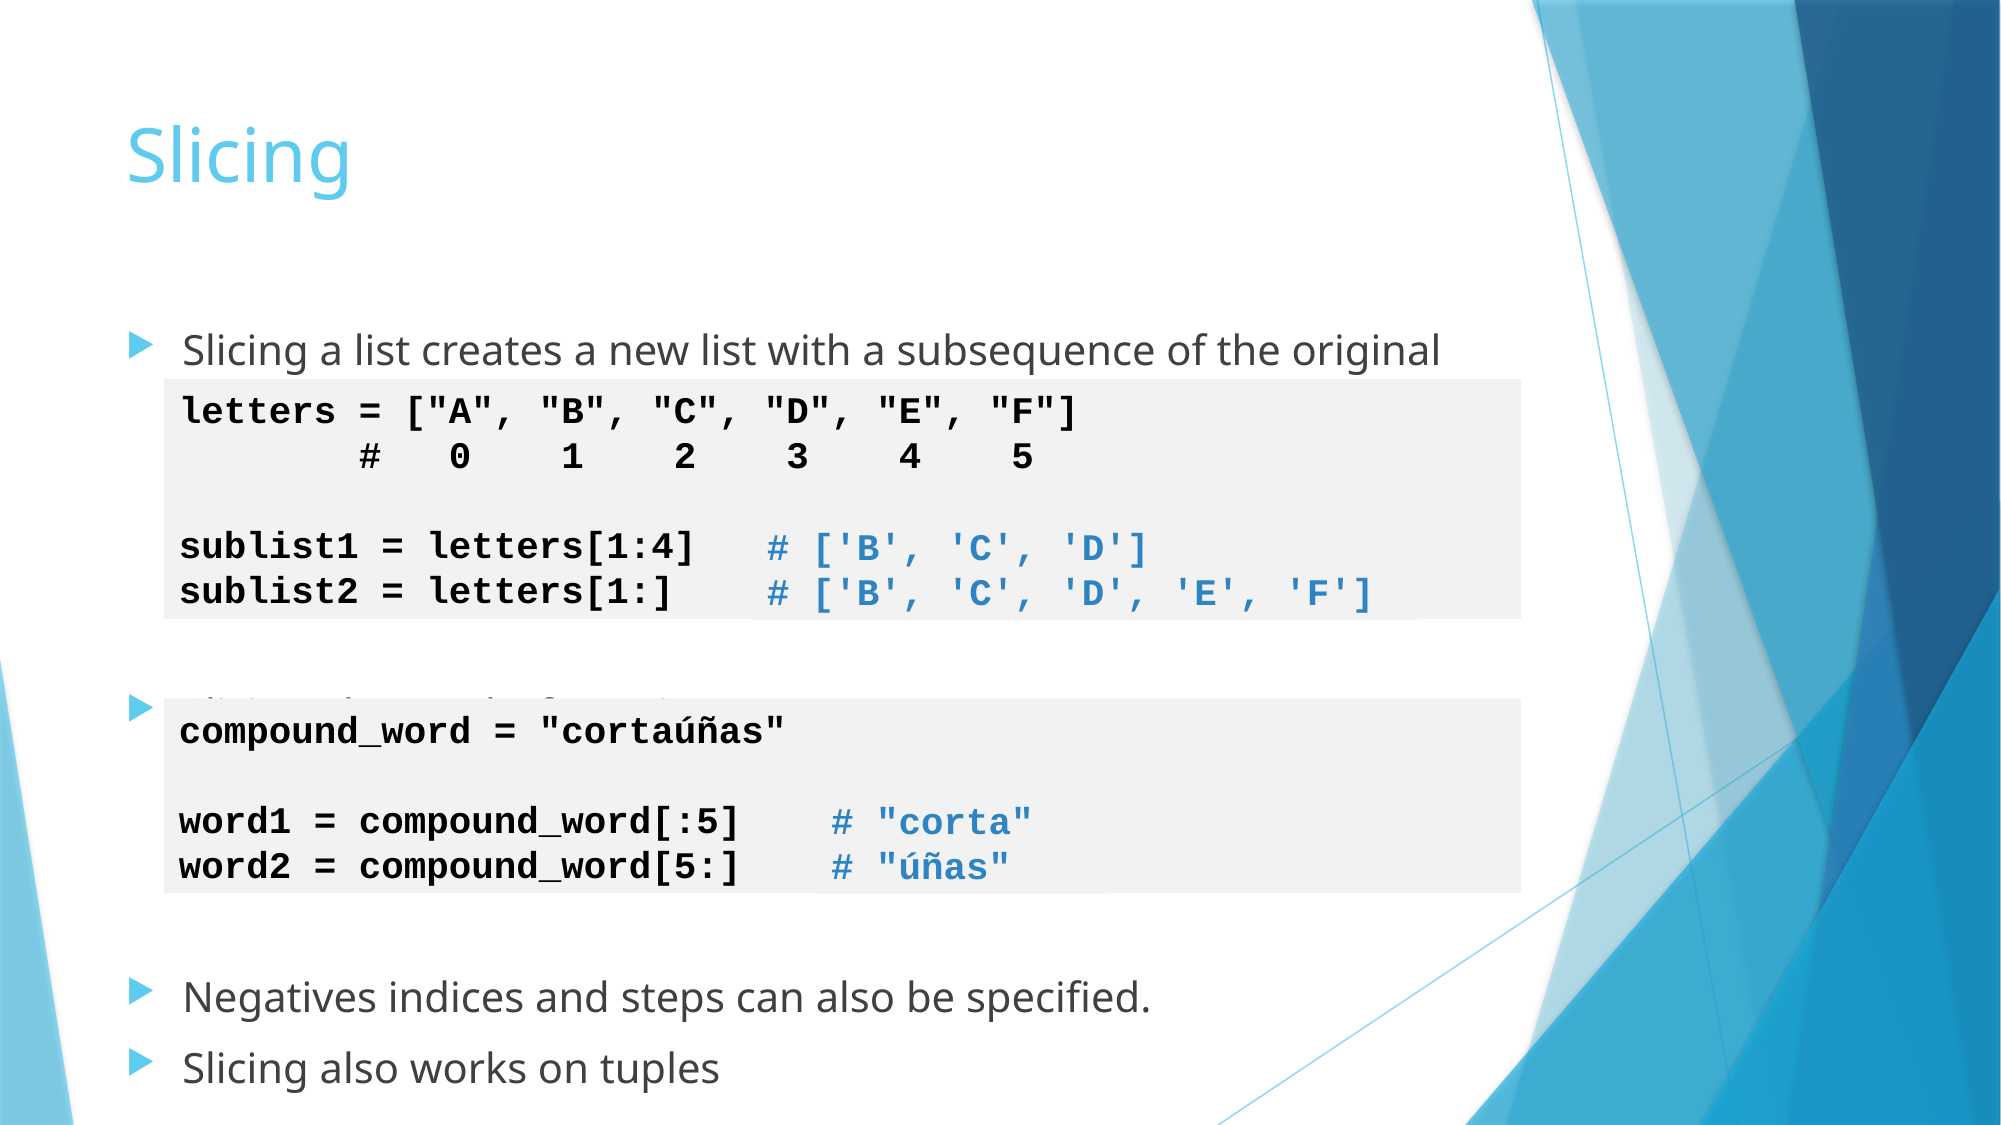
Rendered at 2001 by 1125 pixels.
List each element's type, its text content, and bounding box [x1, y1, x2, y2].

title Slicing [111, 99, 1522, 316]
text_box # "corta" # "úñas" [816, 789, 1106, 894]
text_box letters = ["A", "B", "C", "D", "E", "F"] # 0 1 2 3 4 5 sublist1 = letters[1:4] sublist2 = letters[1:] [164, 379, 1522, 619]
list Slicing a list creates a new list with a subsequence of the original list. Slicing also works for strings. Negatives indices and steps can also be specified. Slicing also works on tuples [111, 316, 1522, 1105]
text_box compound_word = "cortaúñas" word1 = compound_word[:5] word2 = compound_word[5:] [164, 698, 1522, 894]
text_box # ['B', 'C', 'D'] # ['B', 'C', 'D', 'E', 'F'] [752, 515, 1418, 621]
